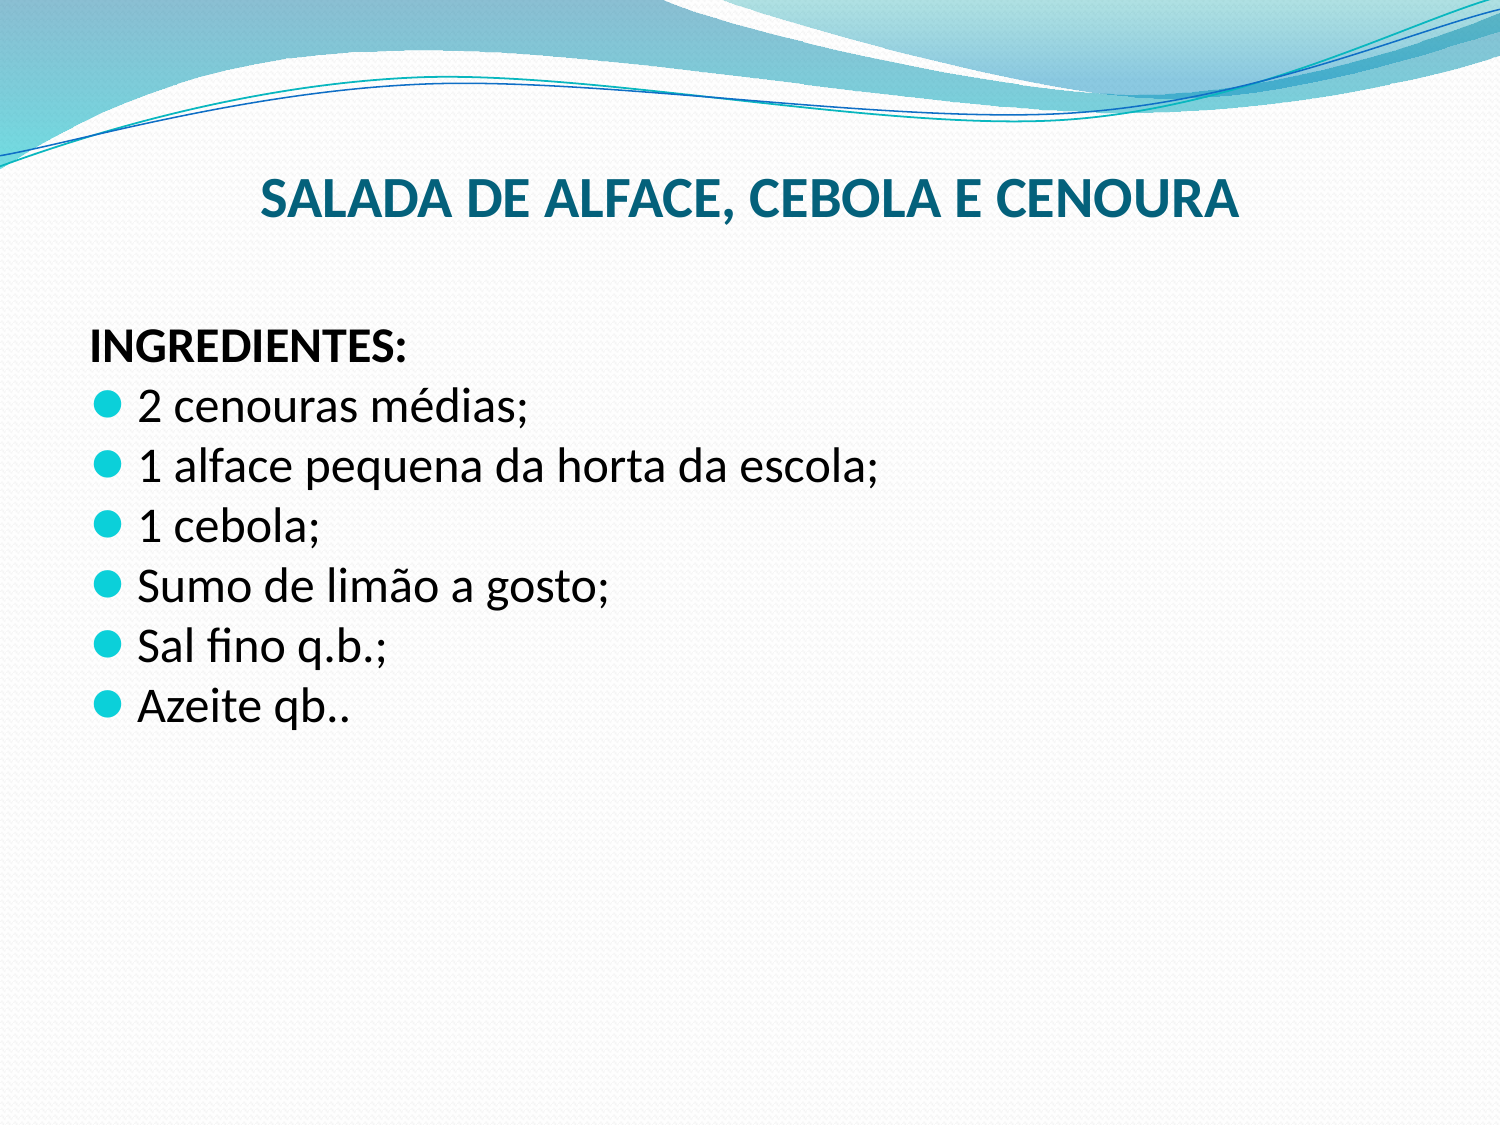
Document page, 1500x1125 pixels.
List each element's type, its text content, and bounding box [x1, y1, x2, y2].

list INGREDIENTES: 2 cenouras médias; 1 alface pequena da horta da escola; 1 cebola; Sumo de limão a gosto; Sal fino q.b.; Azeite qb.. [75, 317, 1425, 1038]
title SALADA DE ALFACE, CEBOLA E CENOURA [94, 137, 1406, 232]
